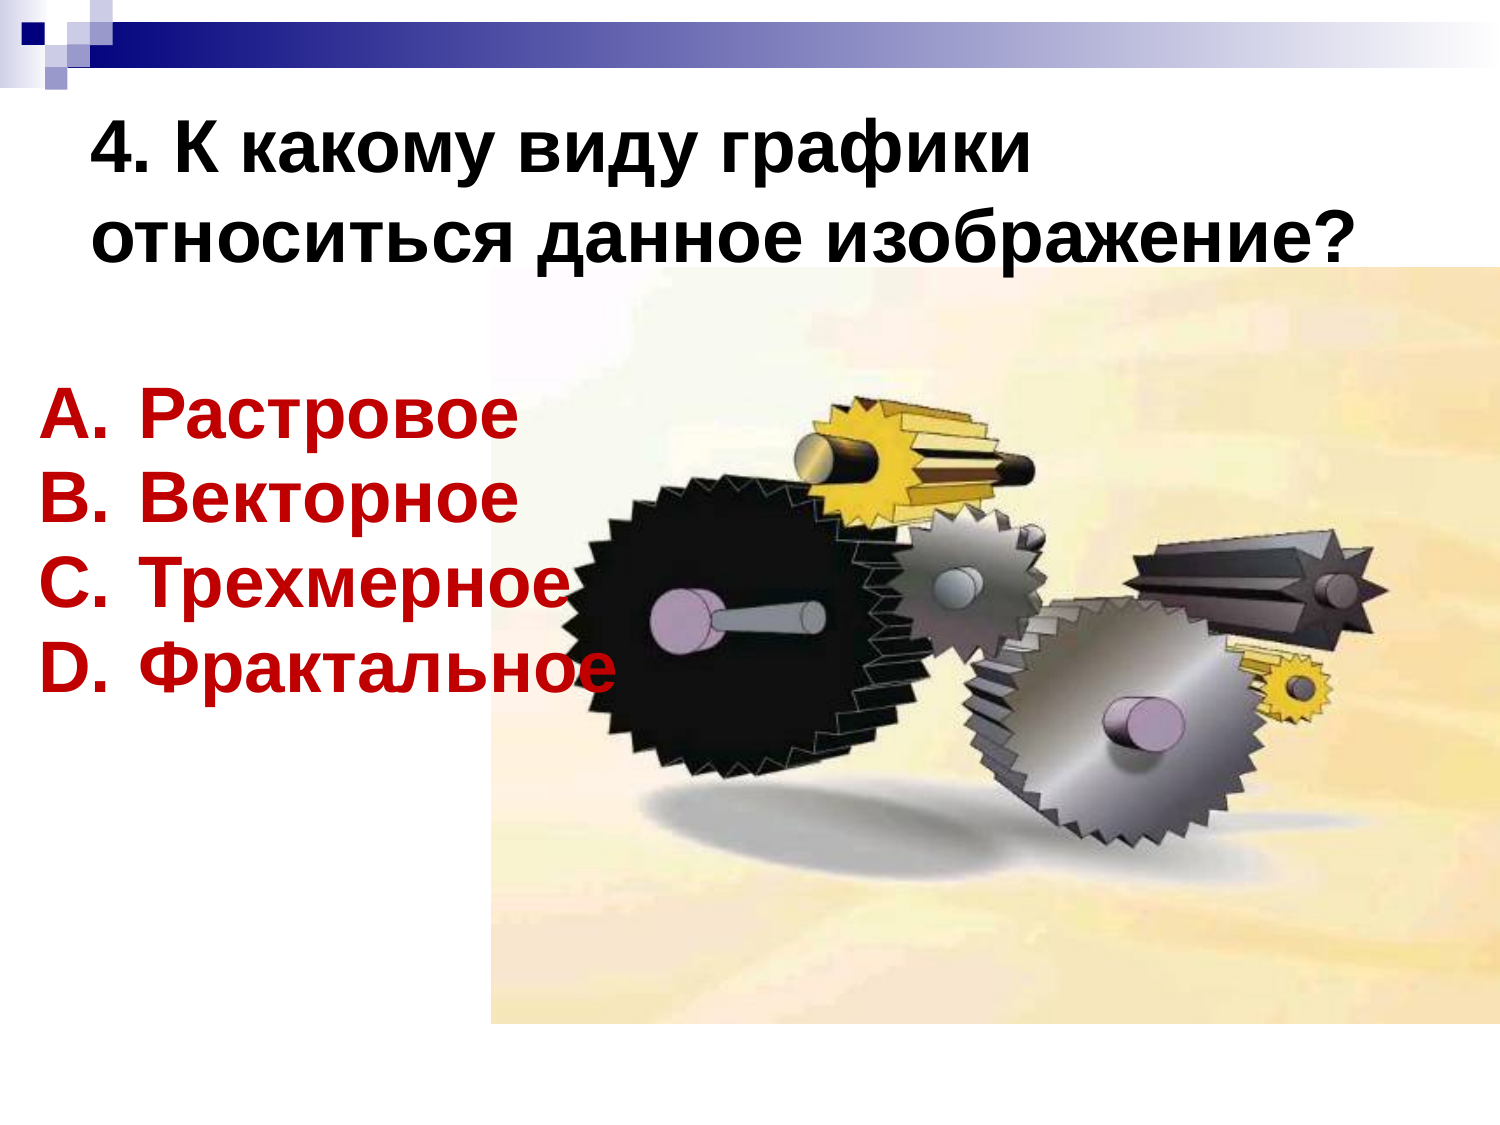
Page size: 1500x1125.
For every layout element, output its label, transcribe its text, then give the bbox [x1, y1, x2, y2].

title 4. К какому виду графики относиться данное изображение? [74, 74, 1426, 301]
picture [491, 266, 1500, 1024]
text_box Растровое Векторное Трехмерное Фрактальное [23, 374, 486, 926]
